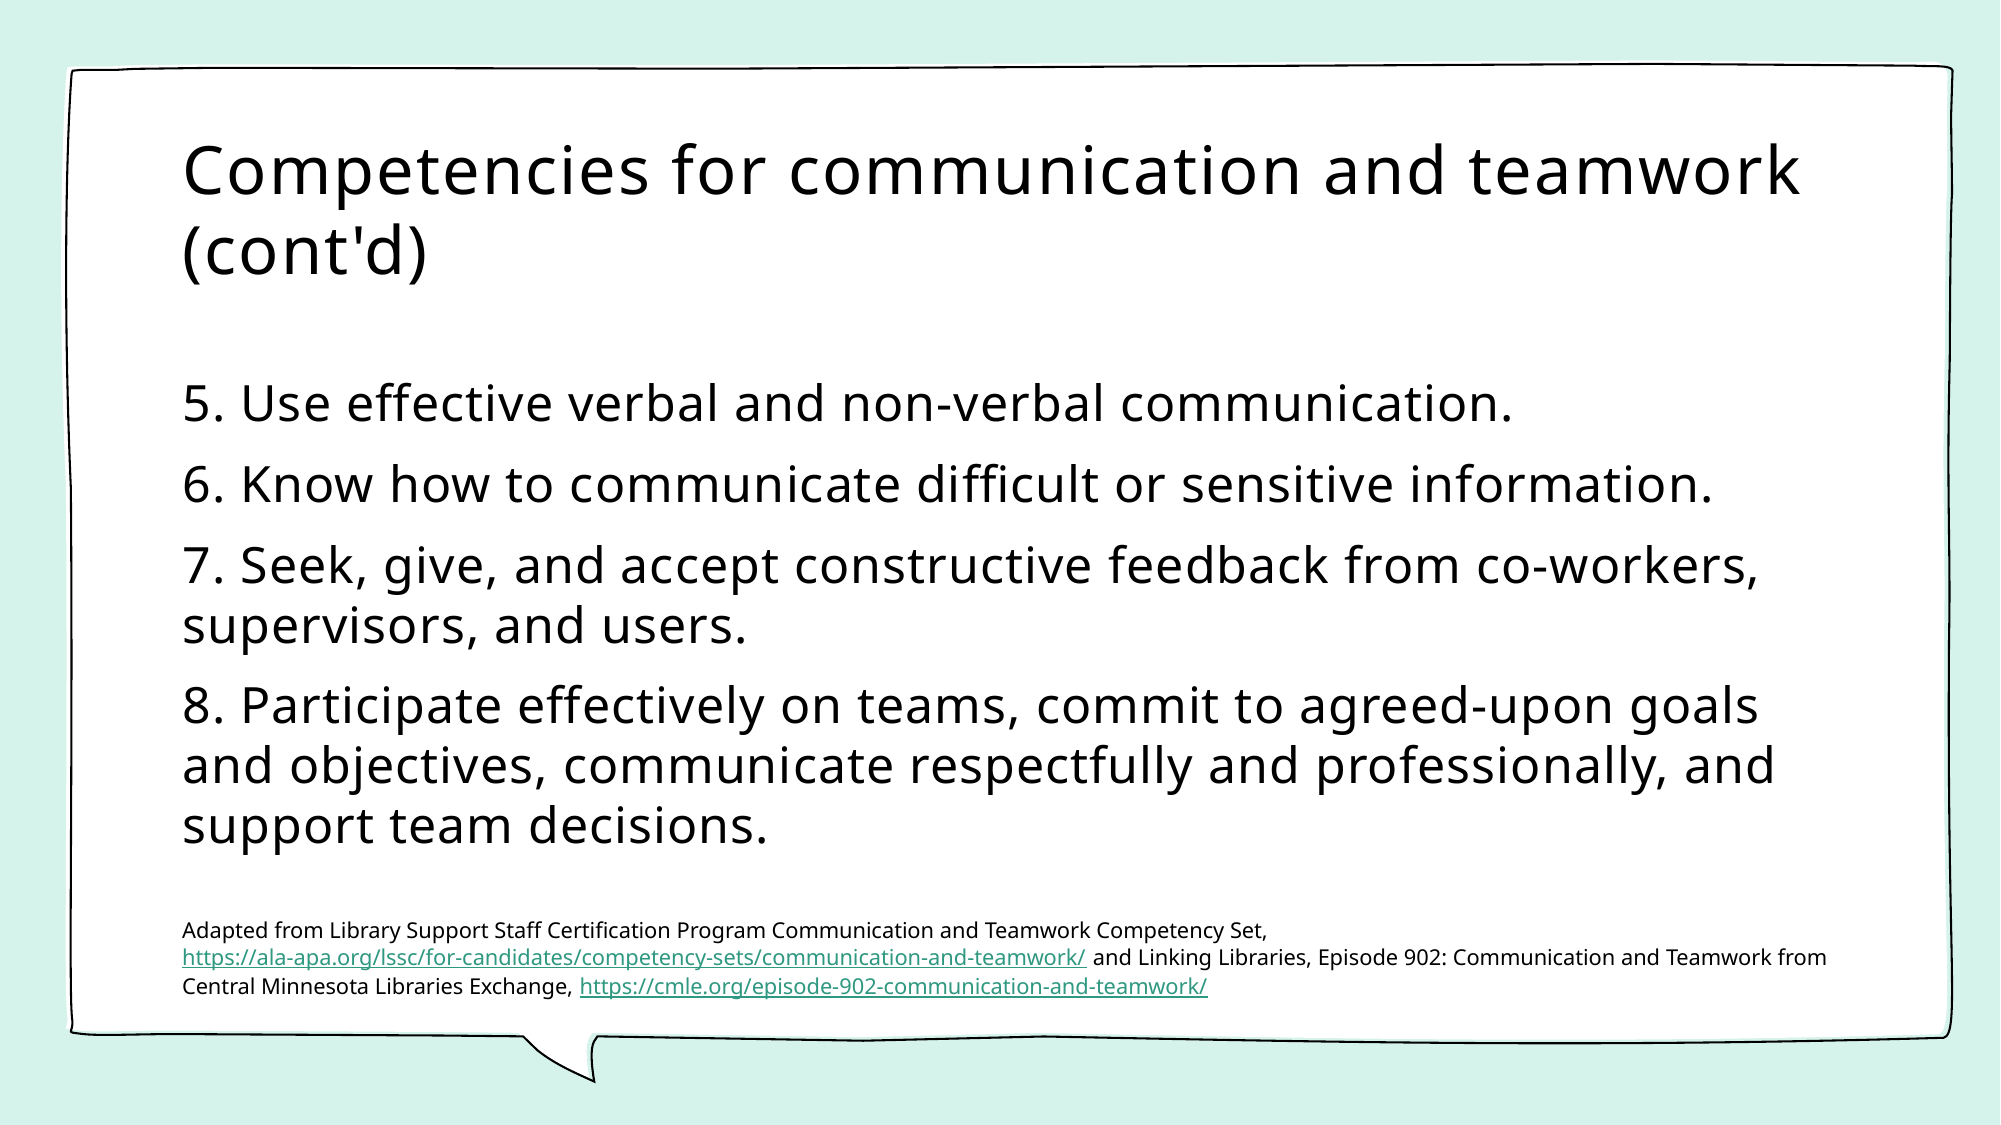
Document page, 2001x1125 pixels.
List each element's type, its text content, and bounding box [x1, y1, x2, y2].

list 5. Use effective verbal and non-verbal communication. 6. Know how to communicate difficult or sensitive information. 7. Seek, give, and accept constructive feedback from co-workers, supervisors, and users. 8. Participate effectively on teams, commit to agreed-upon goals and objectives, communicate respectfully and professionally, and support team decisions. [167, 363, 1863, 869]
text_box Adapted from Library Support Staff Certification Program Communication and Teamwork Competency Set, https://ala-apa.org/lssc/for-candidates/competency-sets/communication-and-teamwork/ and Linking Libraries, Episode 902: Communication and Teamwork from Central Minnesota Libraries Exchange, https://cmle.org/episode-902-communication-and-teamwork/ [167, 909, 1877, 1010]
title Competencies for communication and teamwork (cont'd) [167, 91, 1863, 324]
